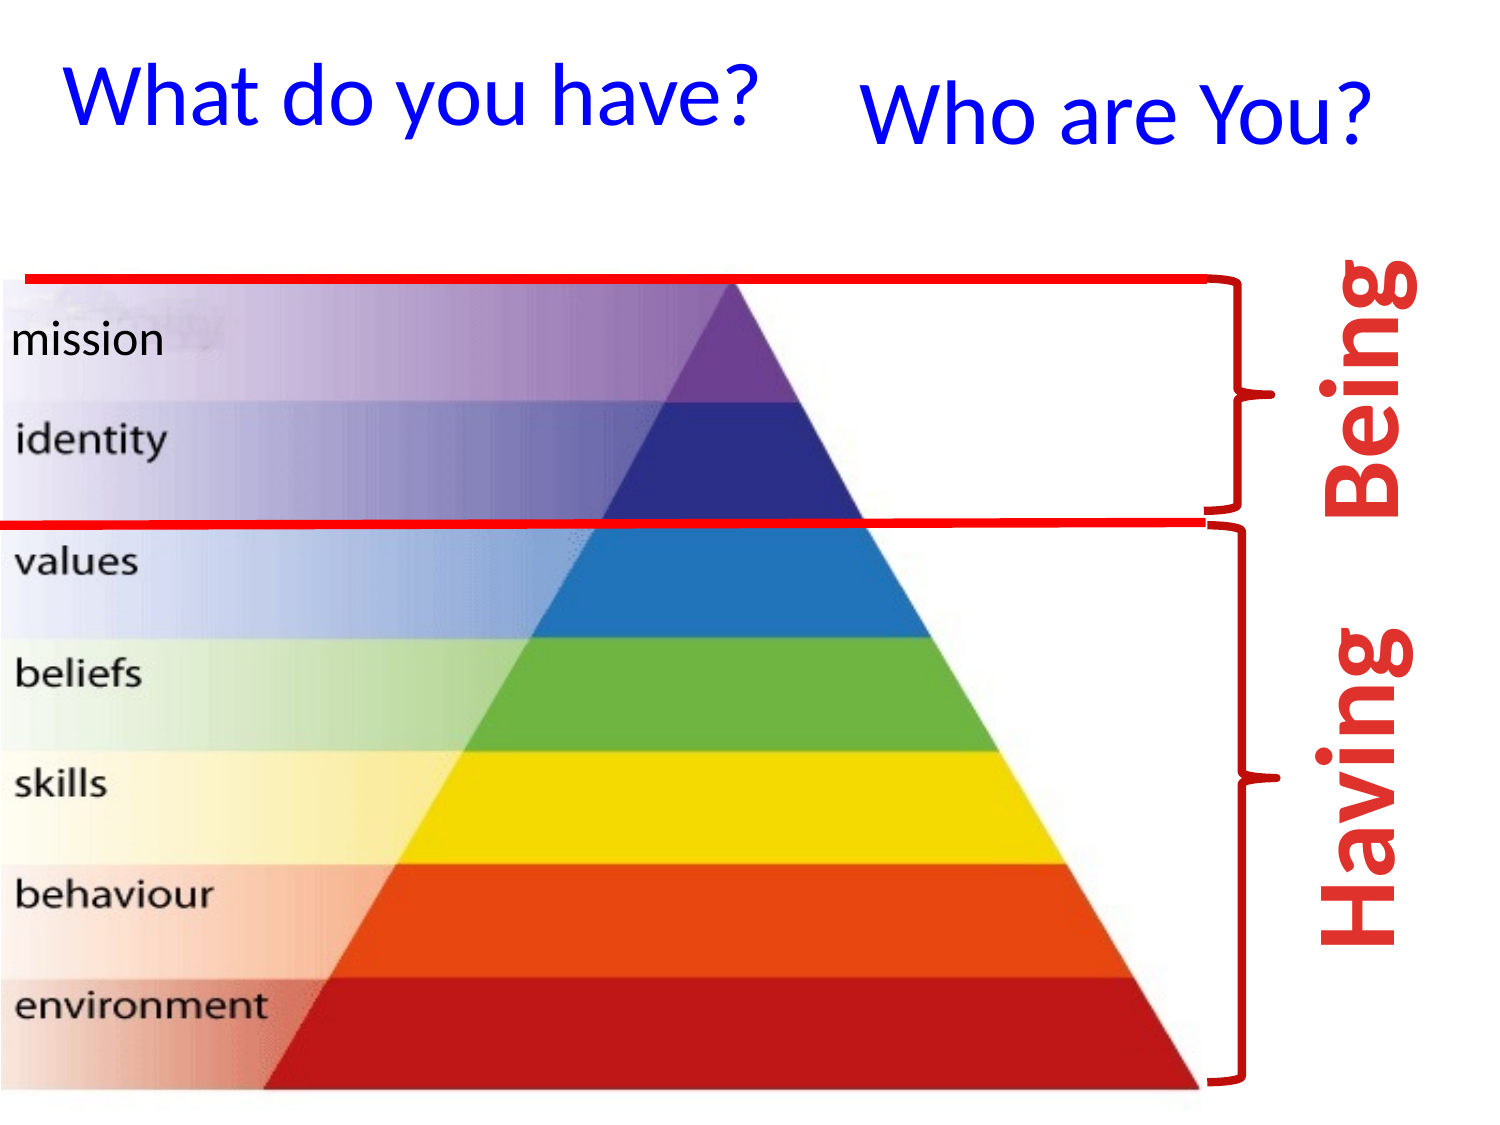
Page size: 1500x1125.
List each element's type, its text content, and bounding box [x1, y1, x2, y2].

picture [0, 1083, 1209, 1125]
text_box Who are You? [785, 42, 1452, 174]
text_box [0, 522, 1427, 1083]
title What do you have? [24, 35, 802, 171]
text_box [24, 241, 1430, 541]
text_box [0, 233, 930, 520]
